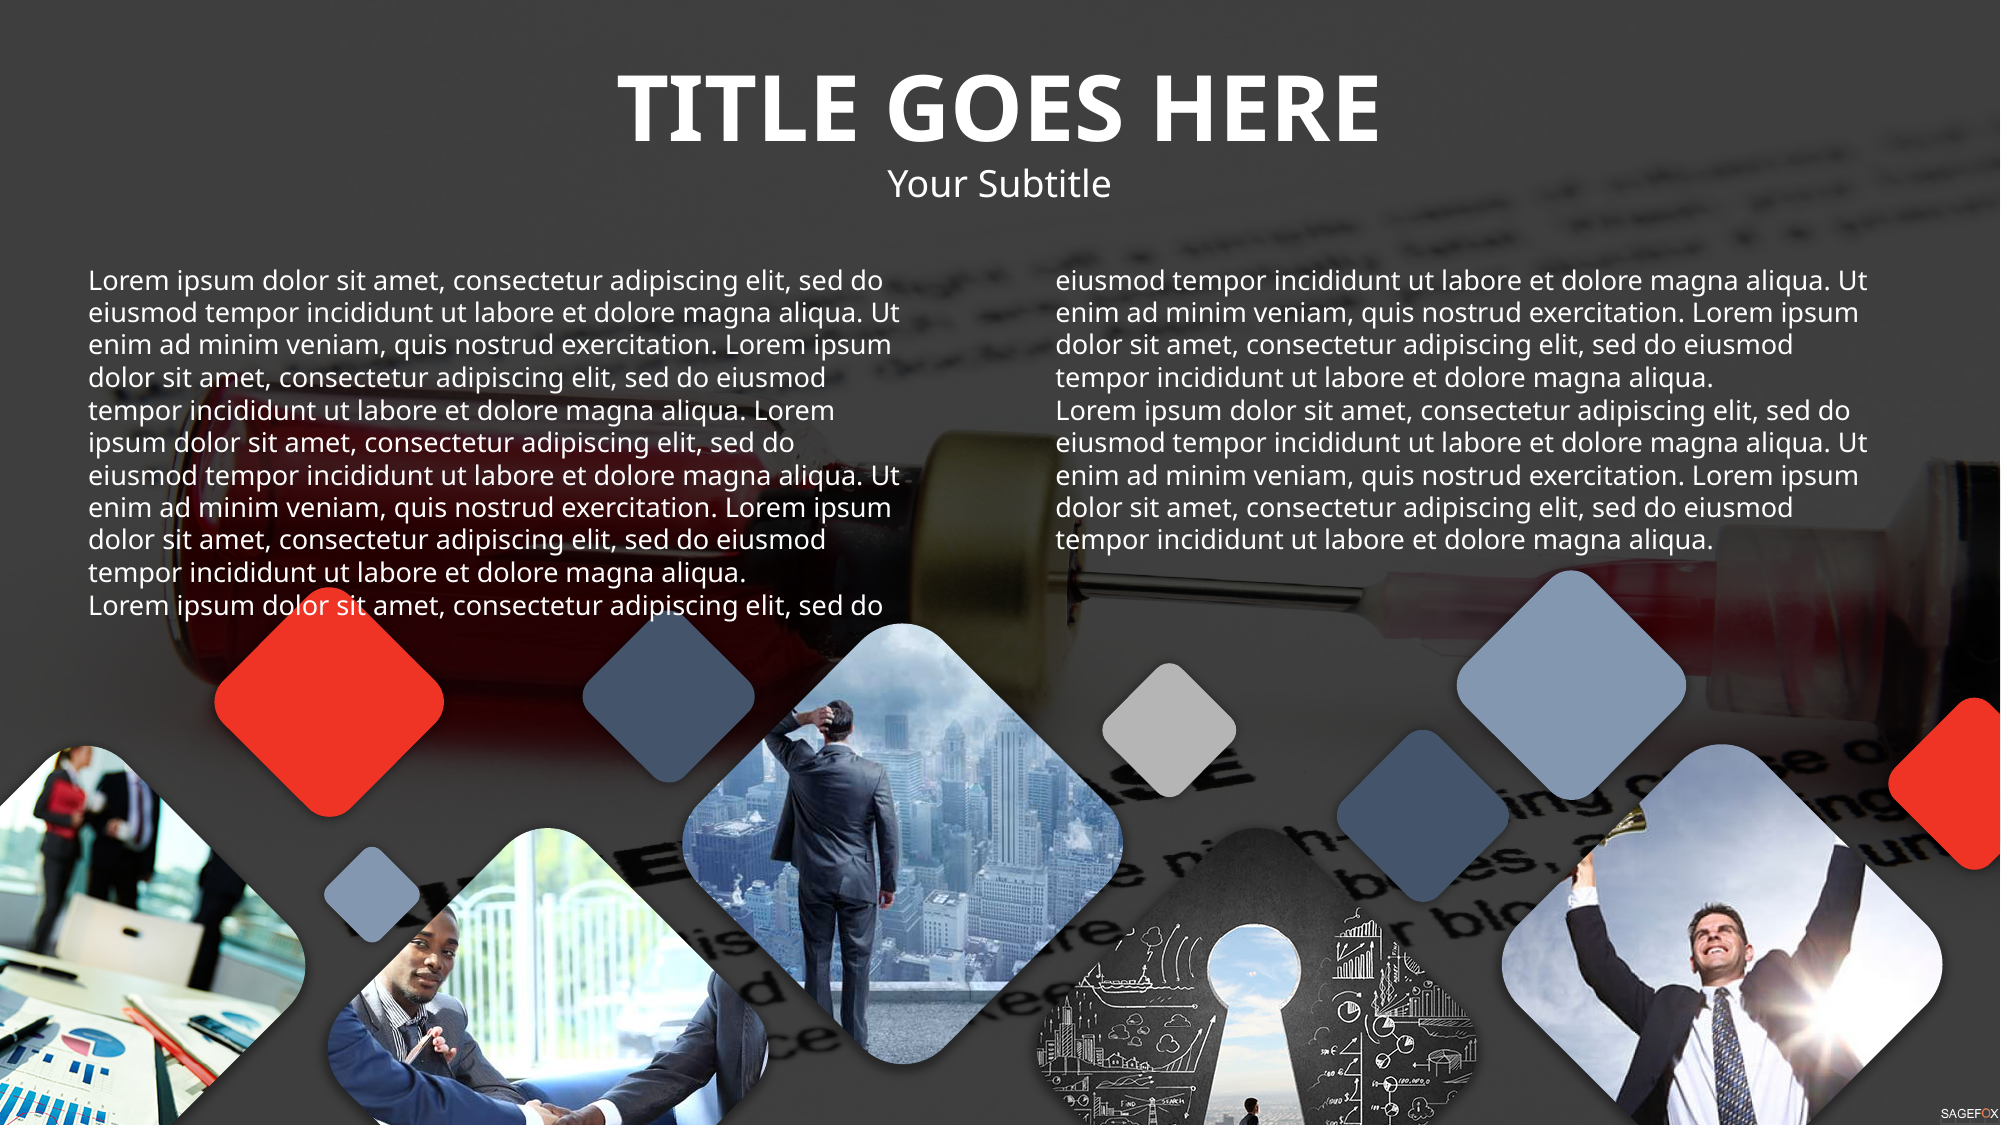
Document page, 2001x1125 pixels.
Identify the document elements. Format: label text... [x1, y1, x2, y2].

text_box [1887, 696, 2000, 871]
text_box [581, 643, 756, 784]
text_box [0, 744, 307, 1125]
text_box [323, 845, 421, 944]
text_box [1035, 827, 1479, 1125]
text_box [1455, 643, 1688, 801]
text_box [1500, 743, 1944, 1125]
text_box [326, 827, 770, 1125]
text_box [1335, 728, 1510, 903]
picture [0, 0, 2001, 1125]
text_box [213, 643, 445, 818]
text_box [681, 643, 1125, 1066]
text_box [1101, 662, 1238, 799]
text_box TITLE GOES HERE Your Subtitle [548, 42, 1452, 212]
text_box Lorem ipsum dolor sit amet, consectetur adipiscing elit, sed do eiusmod tempor incididunt ut labore et dolore magna aliqua. Ut enim ad minim veniam, quis nostrud exercitation. Lorem ipsum dolor sit amet, consectetur adipiscing elit, sed do eiusmod tempor incididunt ut labore et dolore magna aliqua. Lorem ipsum dolor sit amet, consectetur adipiscing elit, sed do eiusmod tempor incididunt ut labore et dolore magna aliqua. Ut enim ad minim veniam, quis nostrud exercitation. Lorem ipsum dolor sit amet, consectetur adipiscing elit, sed do eiusmod tempor incididunt ut labore et dolore magna aliqua. Lorem ipsum dolor sit amet, consectetur adipiscing elit, sed do eiusmod tempor incididunt ut labore et dolore magna aliqua. Ut enim ad minim veniam, quis nostrud exercitation. Lorem ipsum dolor sit amet, consectetur adipiscing elit, sed do eiusmod tempor incididunt ut labore et dolore magna aliqua. Lorem ipsum dolor sit amet, consectetur adipiscing elit, sed do eiusmod tempor incididunt ut labore et dolore magna aliqua. Ut enim ad minim veniam, quis nostrud exercitation. Lorem ipsum dolor sit amet, consectetur adipiscing elit, sed do eiusmod tempor incididunt ut labore et dolore magna aliqua. [73, 255, 1888, 643]
